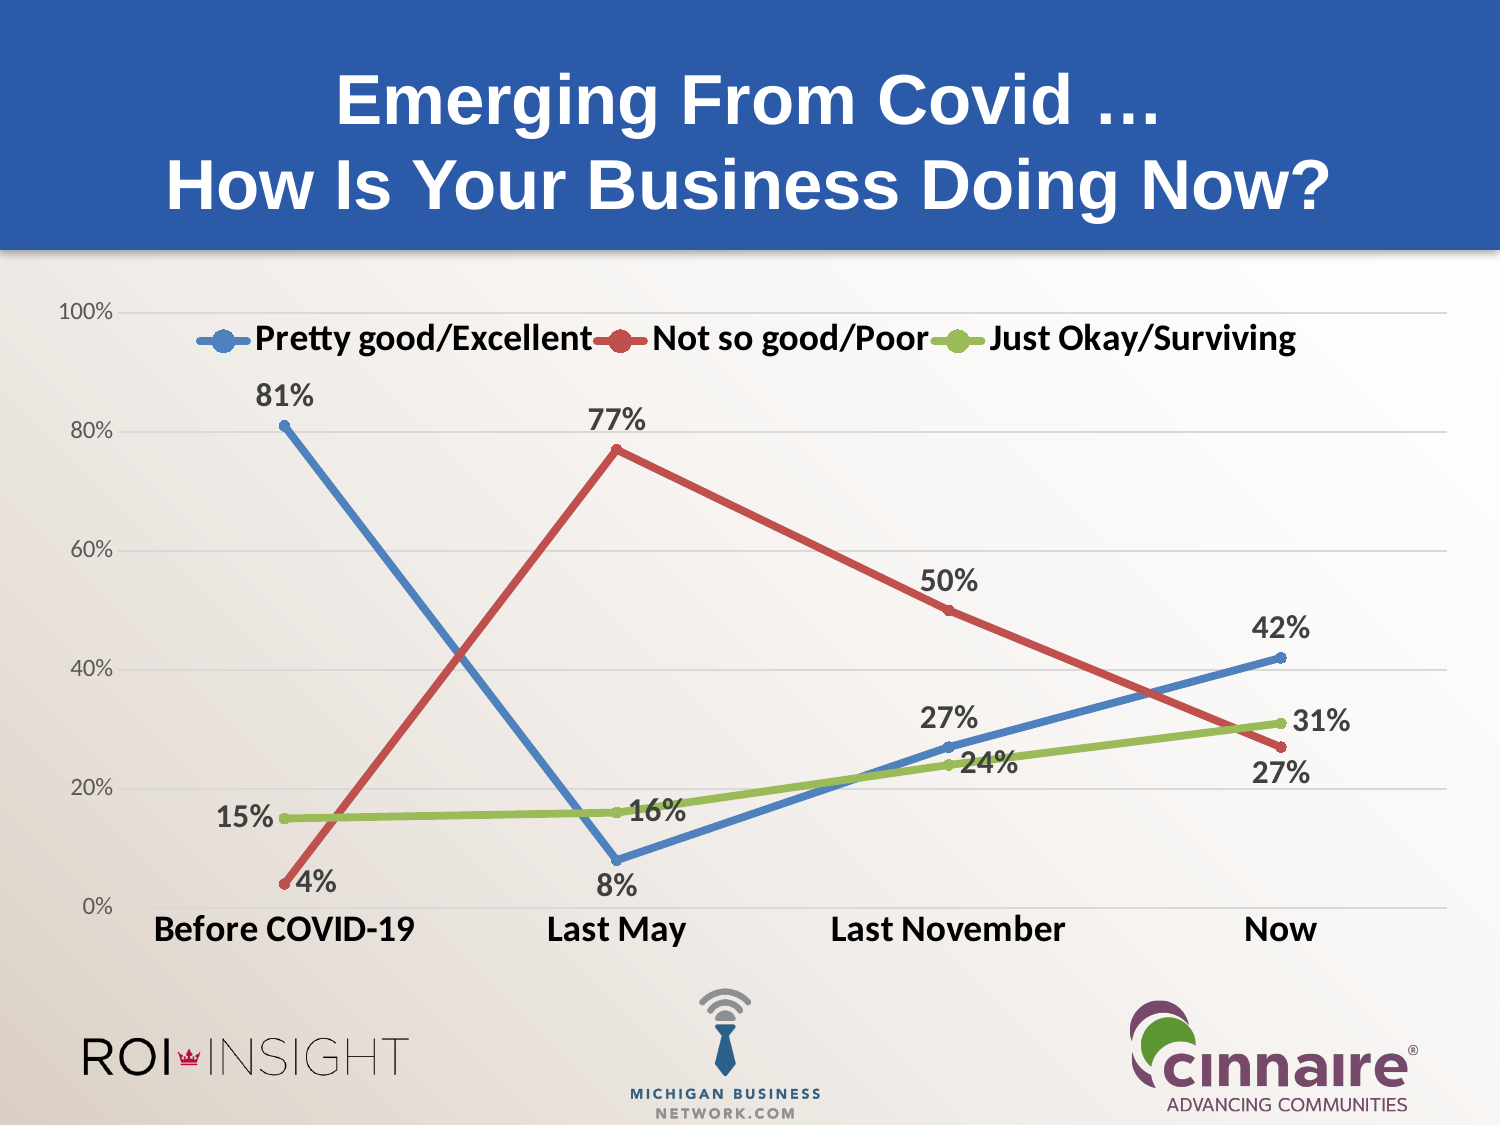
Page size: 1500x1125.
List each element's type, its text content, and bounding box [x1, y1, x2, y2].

picture [605, 979, 845, 1125]
picture [1123, 997, 1425, 1115]
title Emerging From Covid … How Is Your Business Doing Now? [74, 44, 1426, 234]
chart [25, 287, 1471, 975]
picture [75, 1024, 415, 1090]
